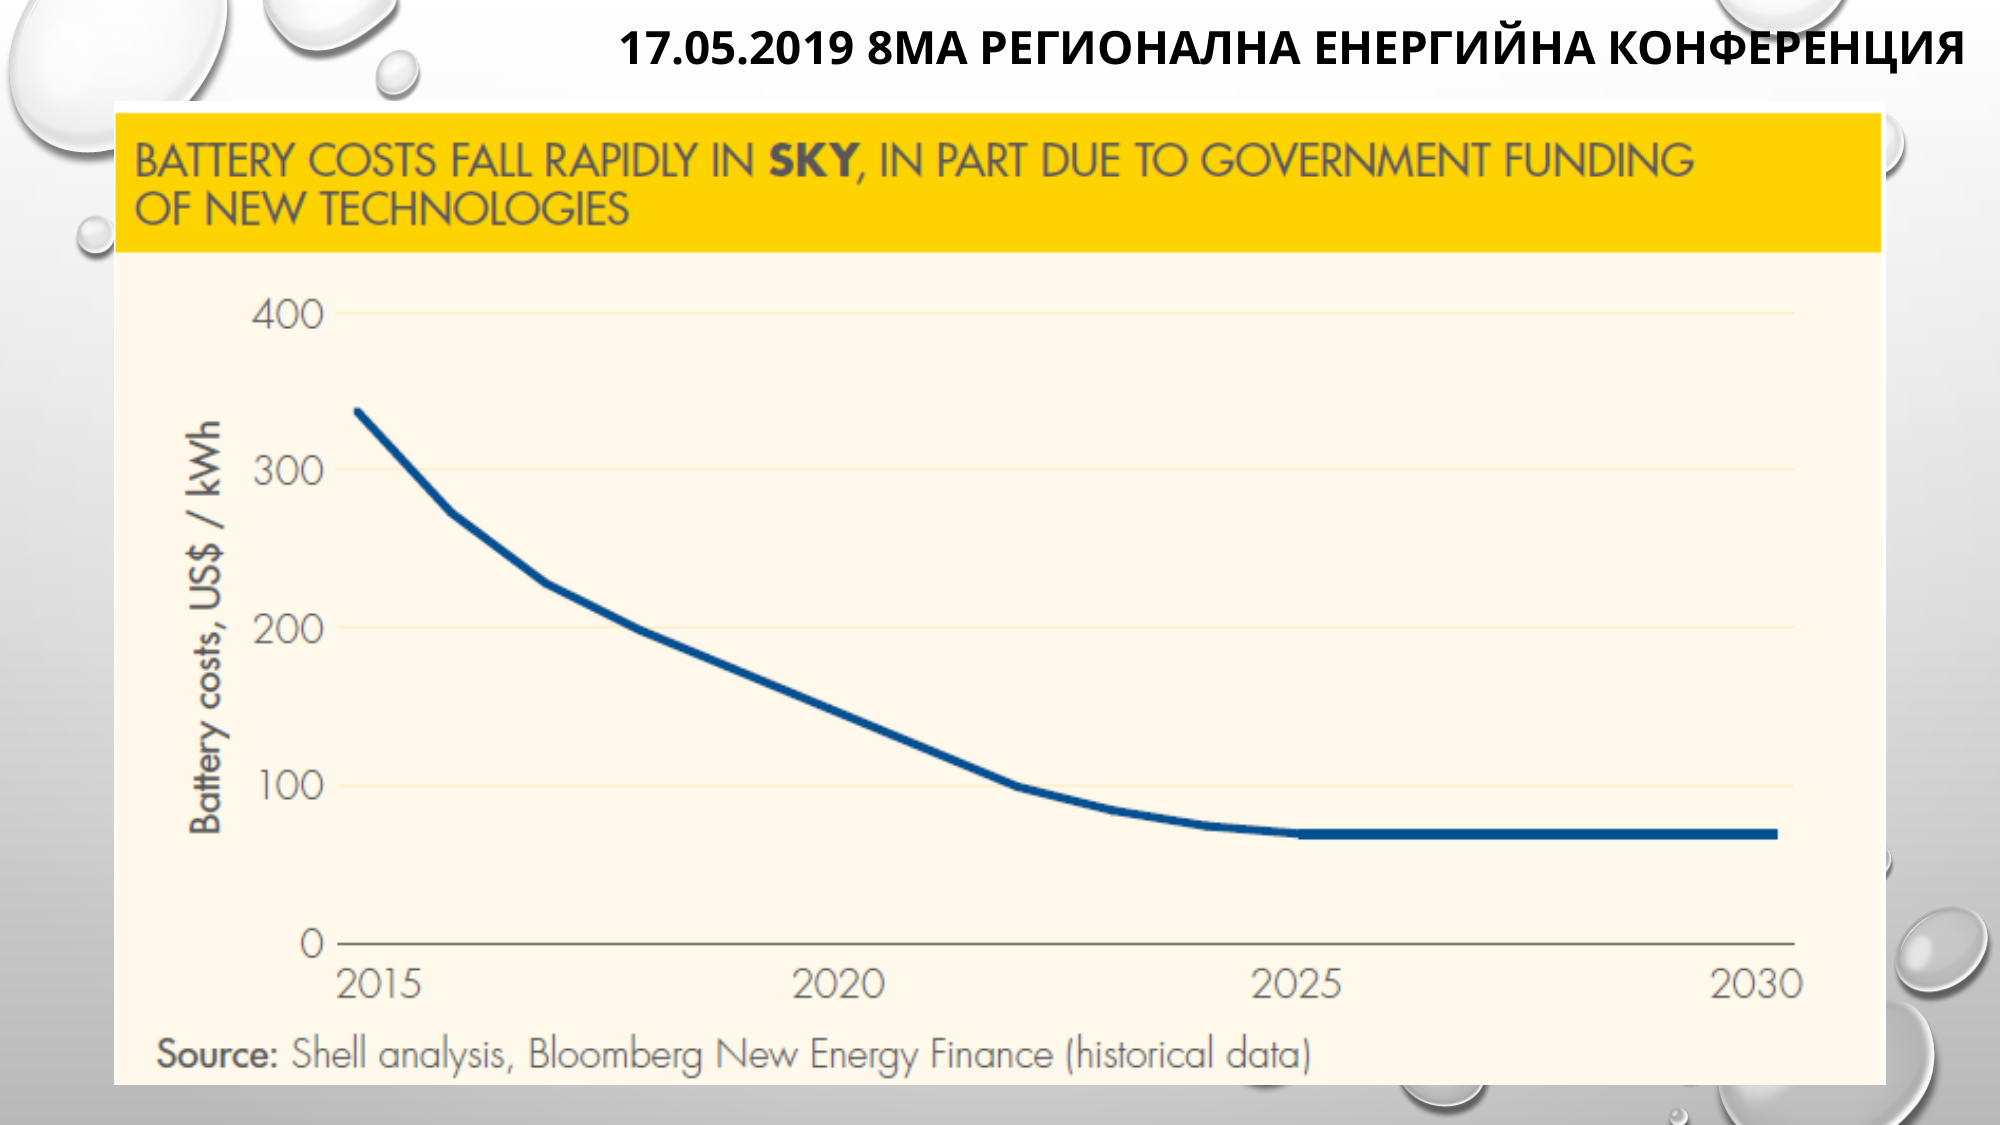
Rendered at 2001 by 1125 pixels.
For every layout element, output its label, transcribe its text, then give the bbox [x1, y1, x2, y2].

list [114, 101, 1886, 1086]
text_box 17.05.2019 8ма Регионална Енергийна Конференция [137, 0, 1982, 272]
picture [0, 0, 2000, 1125]
